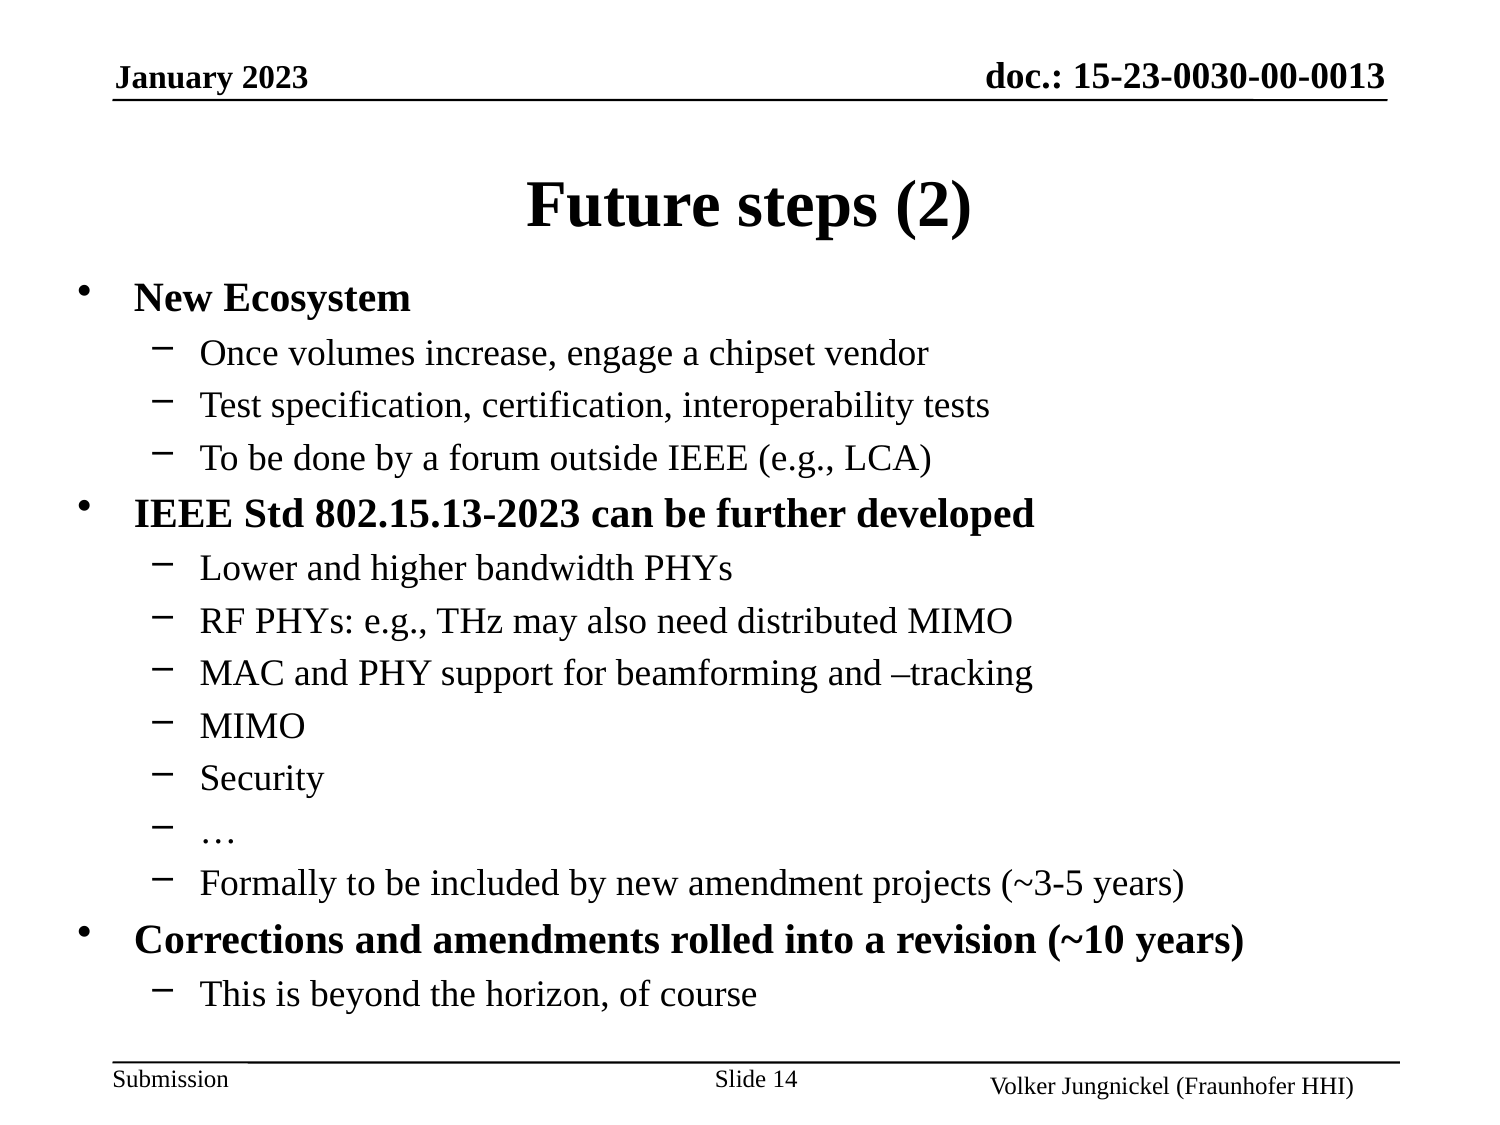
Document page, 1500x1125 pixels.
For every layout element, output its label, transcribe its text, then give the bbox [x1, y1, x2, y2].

footer Volker Jungnickel (Fraunhofer HHI) [975, 1062, 1402, 1100]
slide_number Slide 14 [711, 1061, 801, 1093]
title Future steps (2) [112, 112, 1388, 262]
list New Ecosystem Once volumes increase, engage a chipset vendor Test specification, certification, interoperability tests To be done by a forum outside IEEE (e.g., LCA) IEEE Std 802.15.13-2023 can be further developed Lower and higher bandwidth PHYs RF PHYs: e.g., THz may also need distributed MIMO MAC and PHY support for beamforming and –tracking MIMO Security … Formally to be included by new amendment projects (~3-5 years) Corrections and amendments rolled into a revision (~10 years) This is beyond the horizon, of course [62, 262, 1463, 638]
